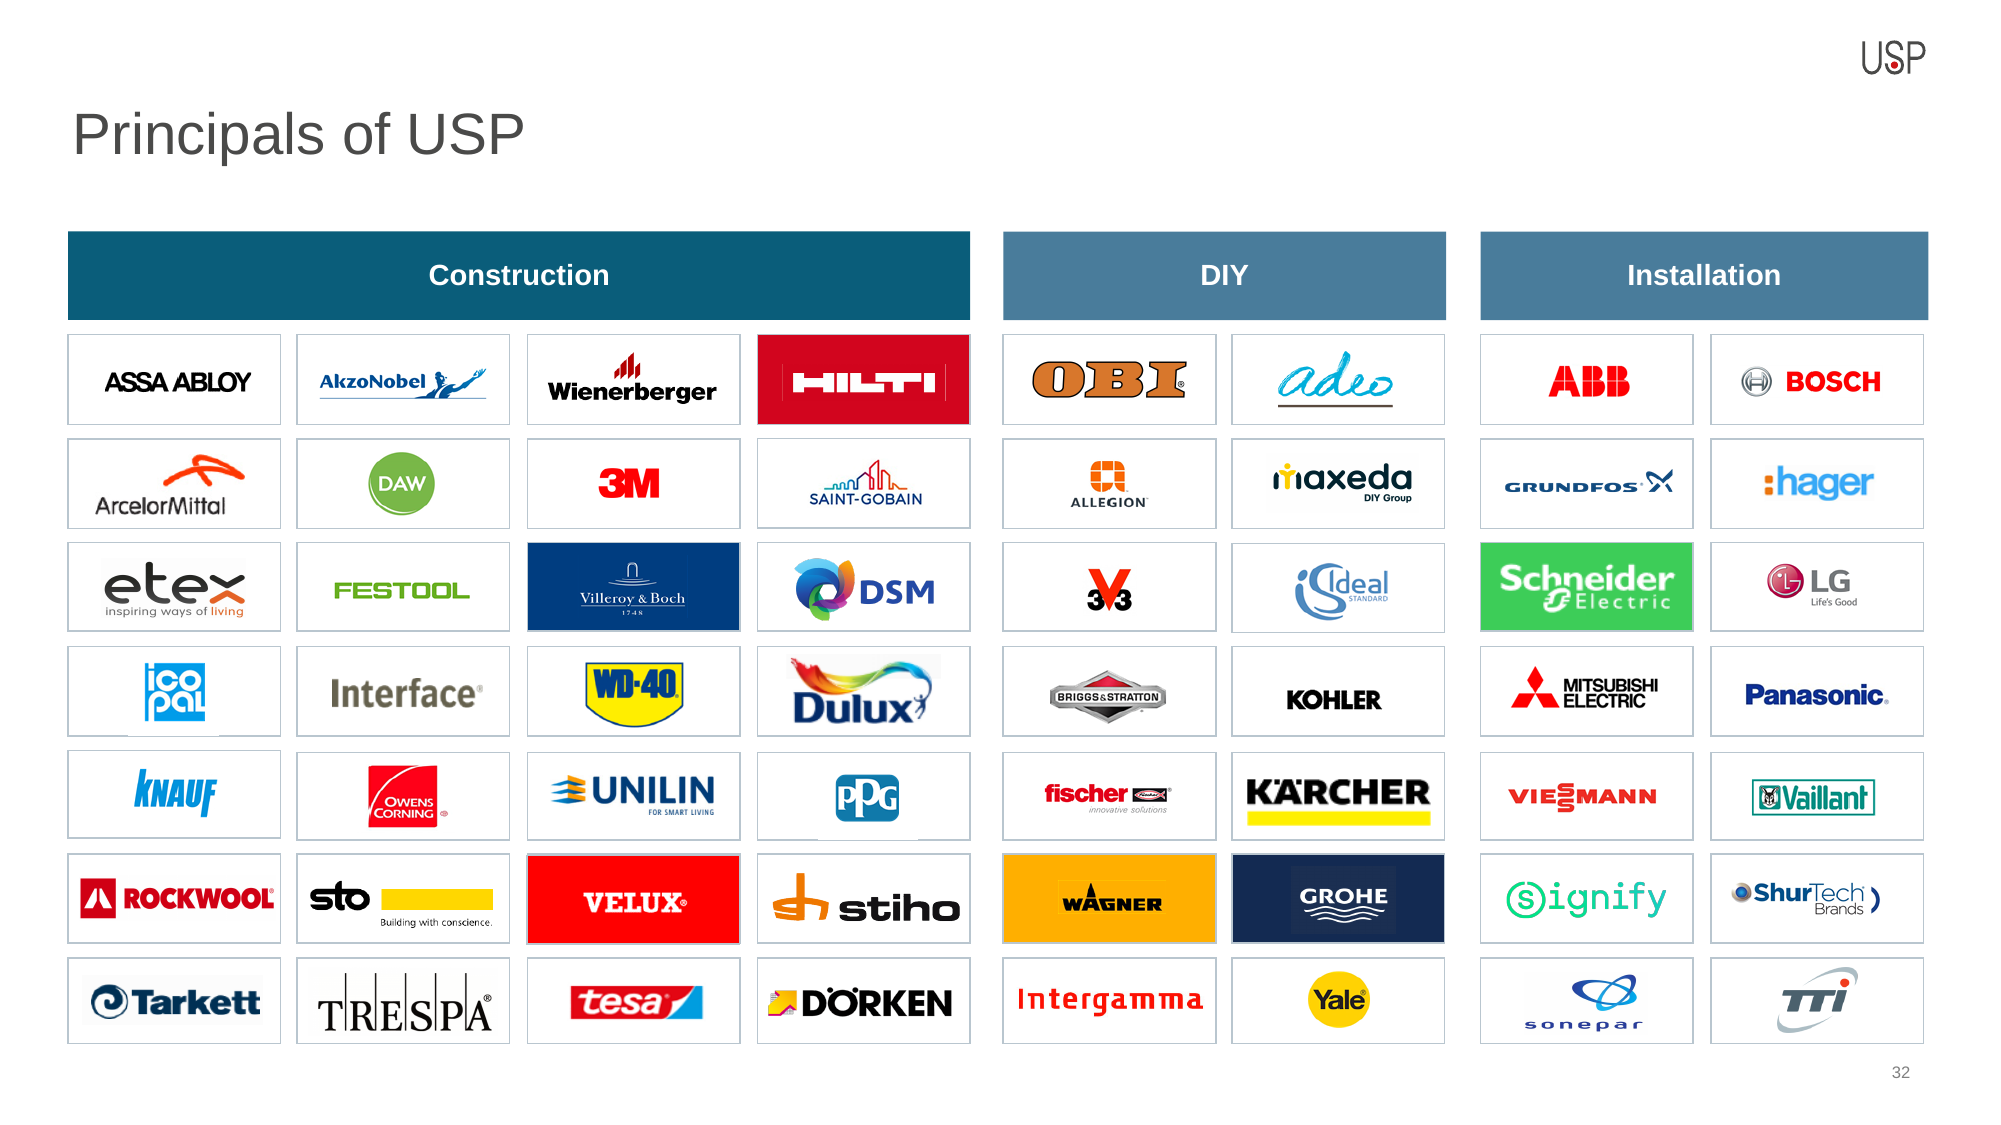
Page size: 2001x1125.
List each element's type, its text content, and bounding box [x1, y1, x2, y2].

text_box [68, 231, 1929, 320]
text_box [68, 438, 1924, 529]
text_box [68, 334, 1924, 425]
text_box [68, 646, 1924, 737]
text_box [68, 854, 1924, 945]
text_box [68, 958, 1924, 1049]
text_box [68, 750, 1924, 841]
slide_number 32 [1883, 1060, 1920, 1083]
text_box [68, 542, 1924, 633]
list Principals of USP [72, 90, 1844, 171]
